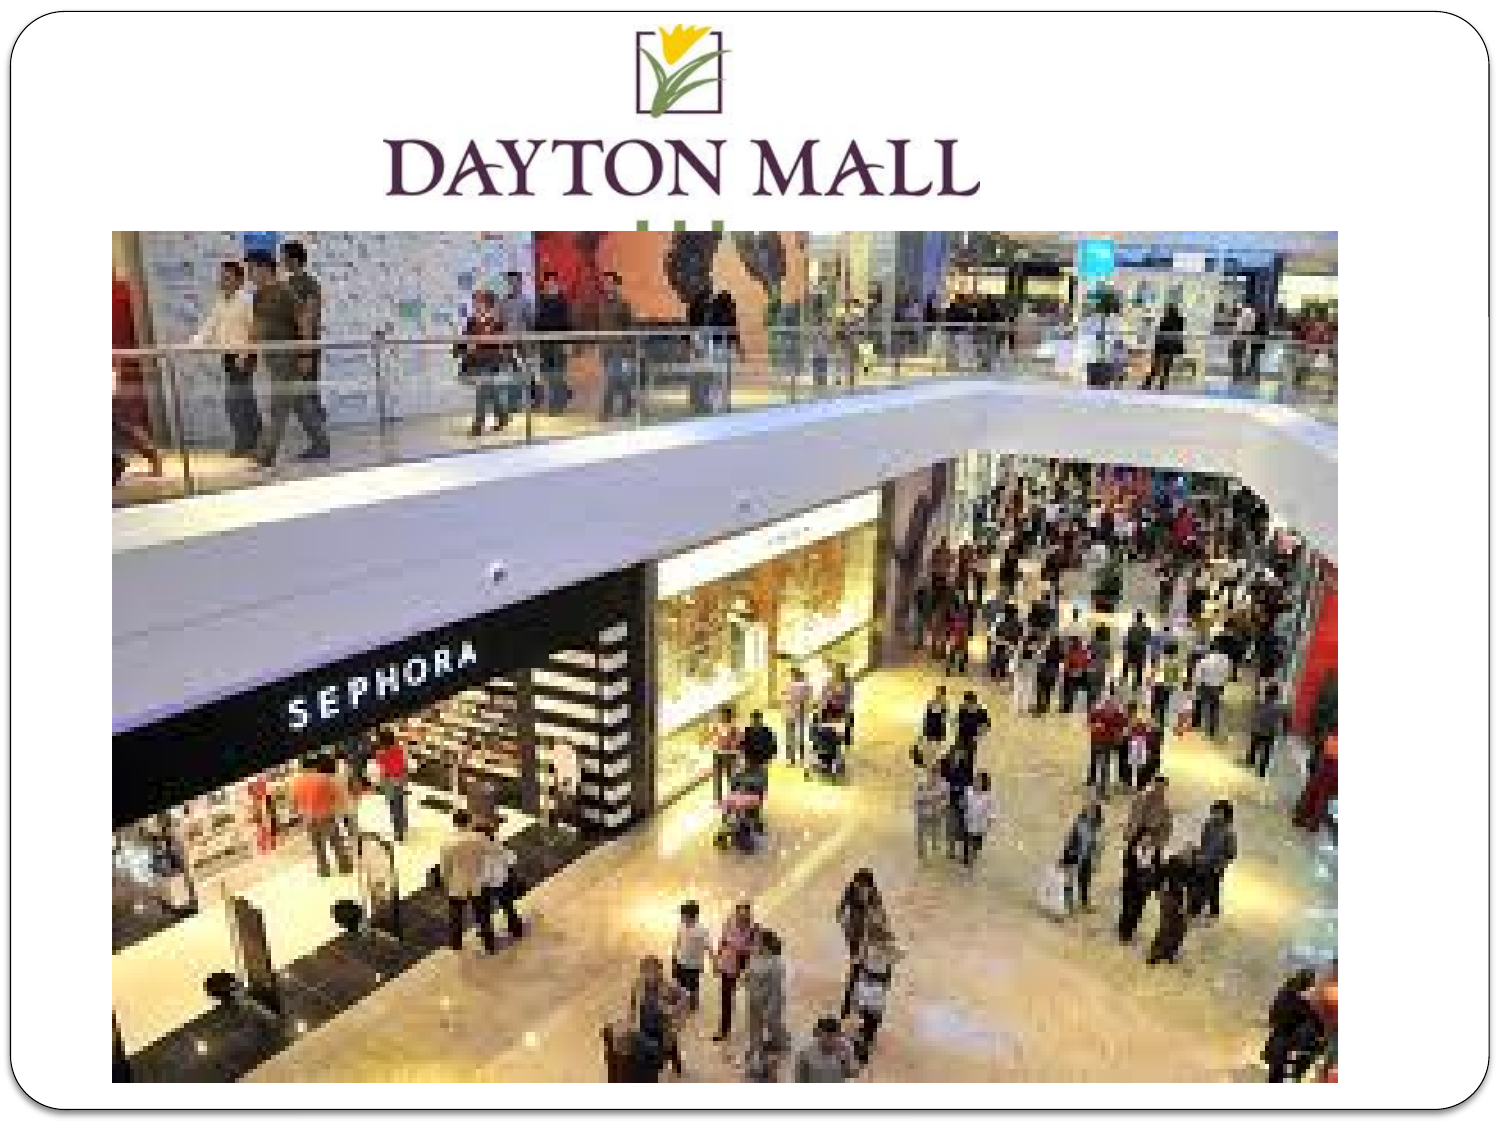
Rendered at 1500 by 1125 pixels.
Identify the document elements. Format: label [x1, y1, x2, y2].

picture [112, 24, 1338, 1083]
